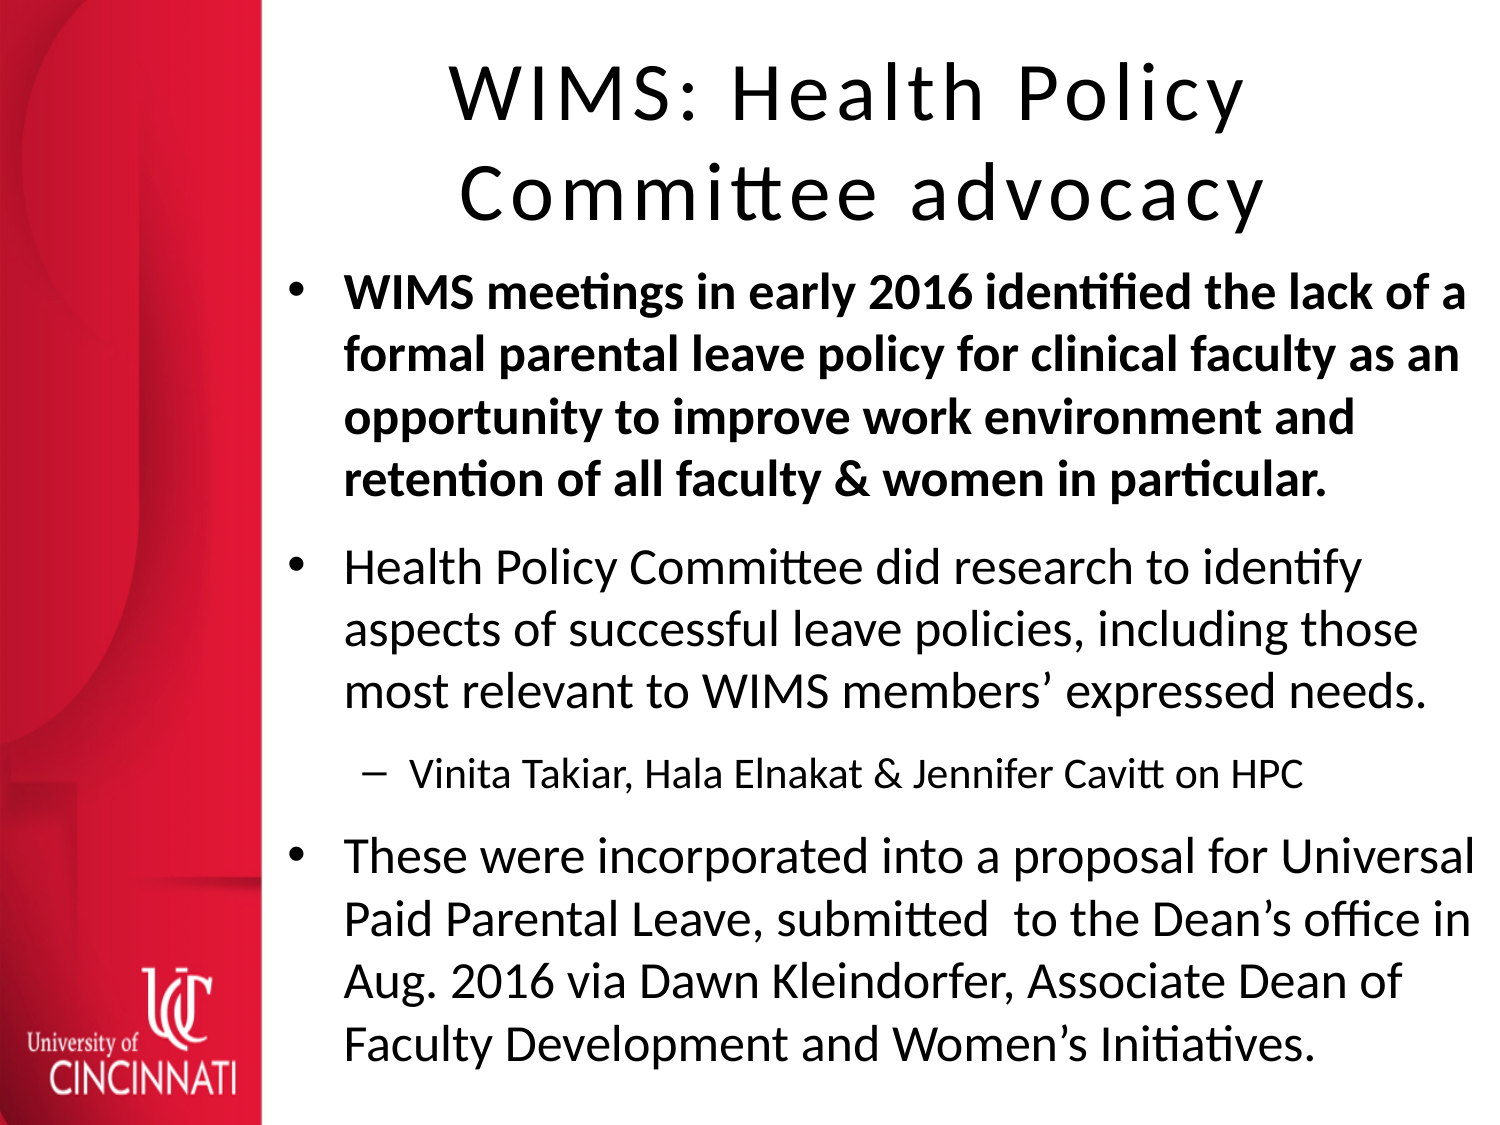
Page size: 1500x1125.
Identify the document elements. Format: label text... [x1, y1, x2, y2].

picture [0, 0, 263, 1125]
title WIMS: Health Policy Committee advocacy [324, 24, 1400, 249]
list WIMS meetings in early 2016 identified the lack of a formal parental leave policy for clinical faculty as an opportunity to improve work environment and retention of all faculty & women in particular. Health Policy Committee did research to identify aspects of successful leave policies, including those most relevant to WIMS members’ expressed needs. Vinita Takiar, Hala Elnakat & Jennifer Cavitt on HPC These were incorporated into a proposal for Universal Paid Parental Leave, submitted to the Dean’s office in Aug. 2016 via Dawn Kleindorfer, Associate Dean of Faculty Development and Women’s Initiatives. [272, 249, 1497, 1085]
